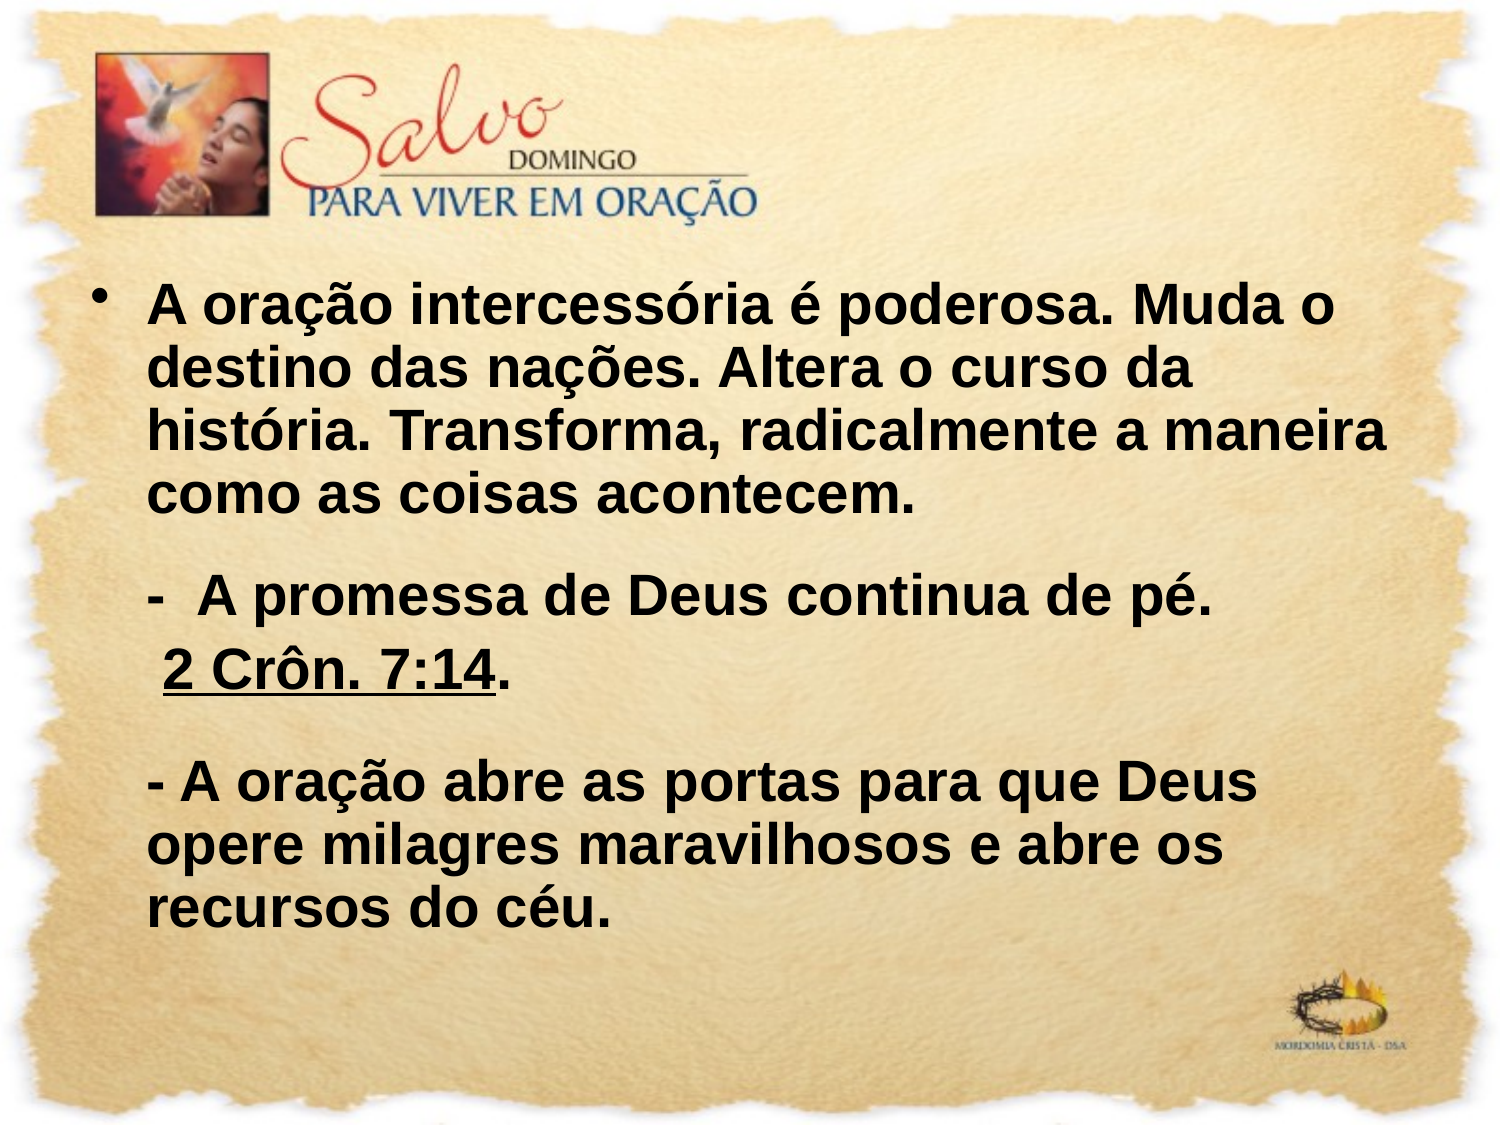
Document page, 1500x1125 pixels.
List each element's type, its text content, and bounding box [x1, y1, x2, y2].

picture [0, 0, 1500, 1125]
list A oração intercessória é poderosa. Muda o destino das nações. Altera o curso da história. Transforma, radicalmente a maneira como as coisas acontecem. - A promessa de Deus continua de pé. 2 Crôn. 7:14. - A oração abre as portas para que Deus opere milagres maravilhosos e abre os recursos do céu. [75, 267, 1425, 1005]
